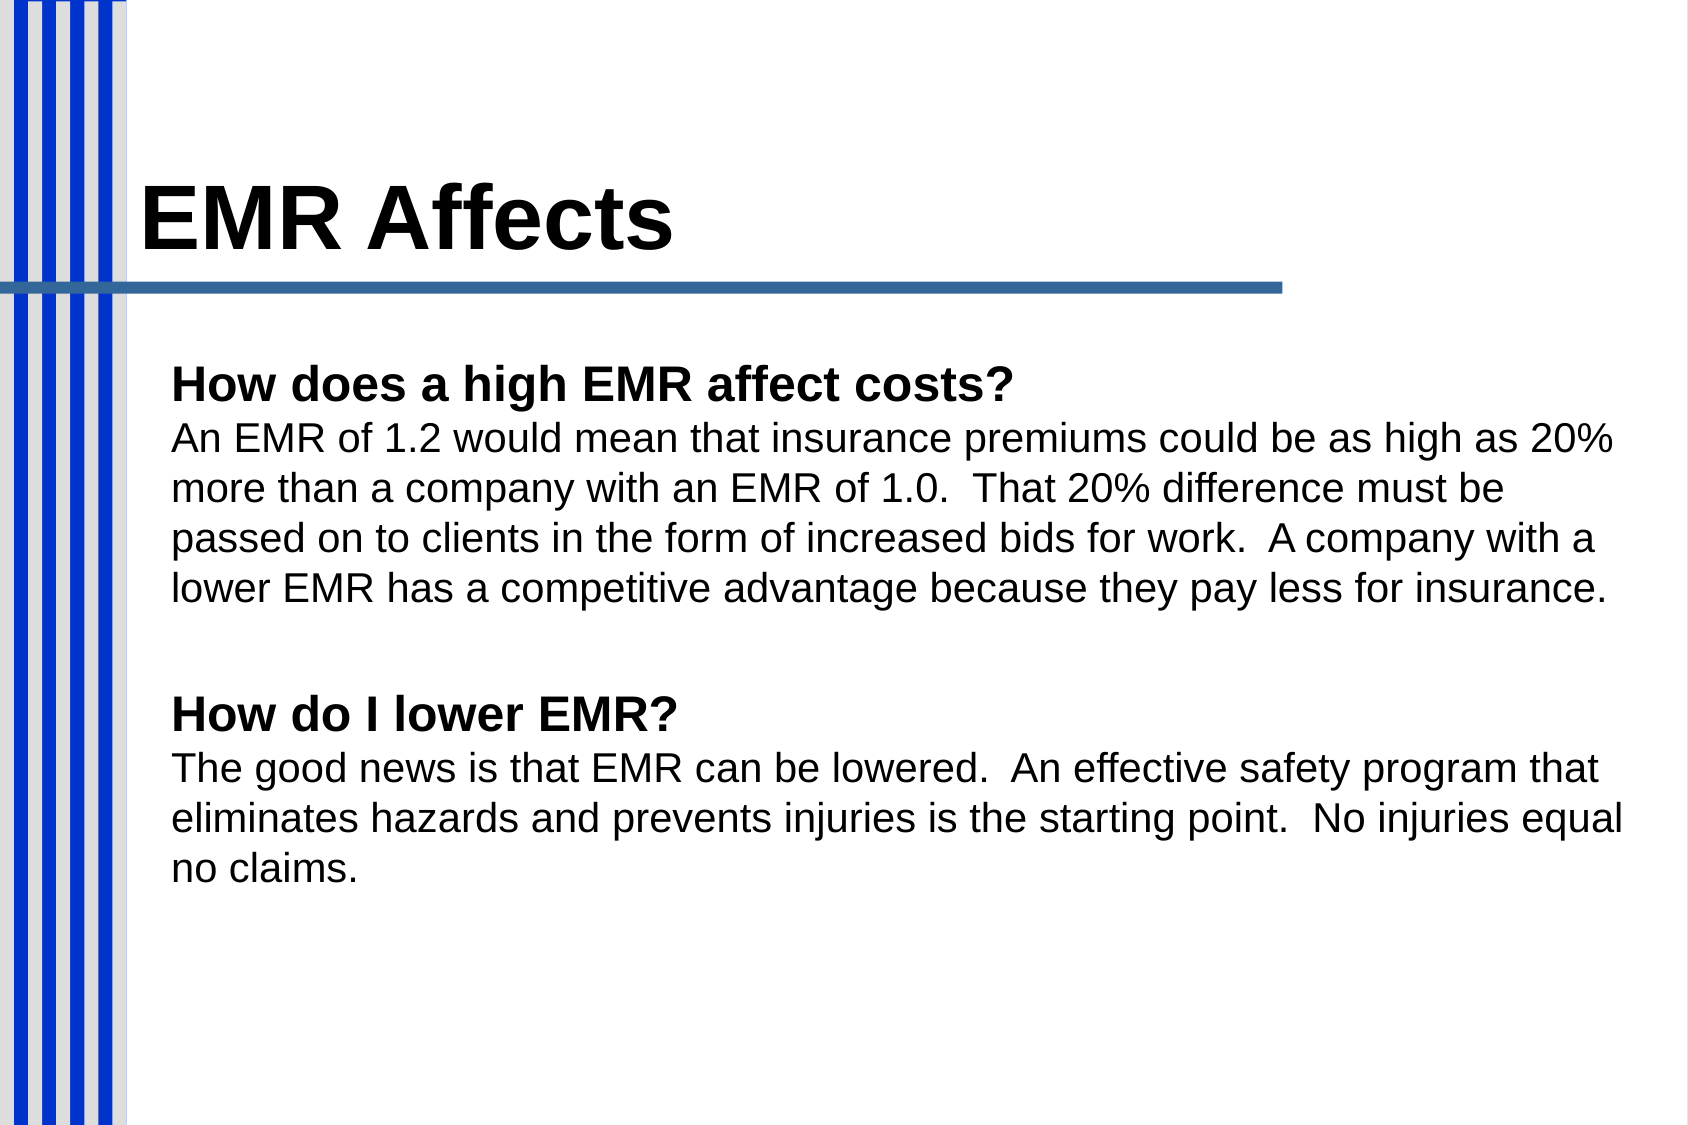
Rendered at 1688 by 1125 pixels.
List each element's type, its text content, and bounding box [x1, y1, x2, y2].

title EMR Affects [125, 149, 1630, 275]
list How does a high EMR affect costs? An EMR of 1.2 would mean that insurance premiums could be as high as 20% more than a company with an EMR of 1.0. That 20% difference must be passed on to clients in the form of increased bids for work. A company with a lower EMR has a competitive advantage because they pay less for insurance. How do I lower EMR? The good news is that EMR can be lowered. An effective safety program that eliminates hazards and prevents injuries is the starting point. No injuries equal no claims. [156, 343, 1657, 1032]
